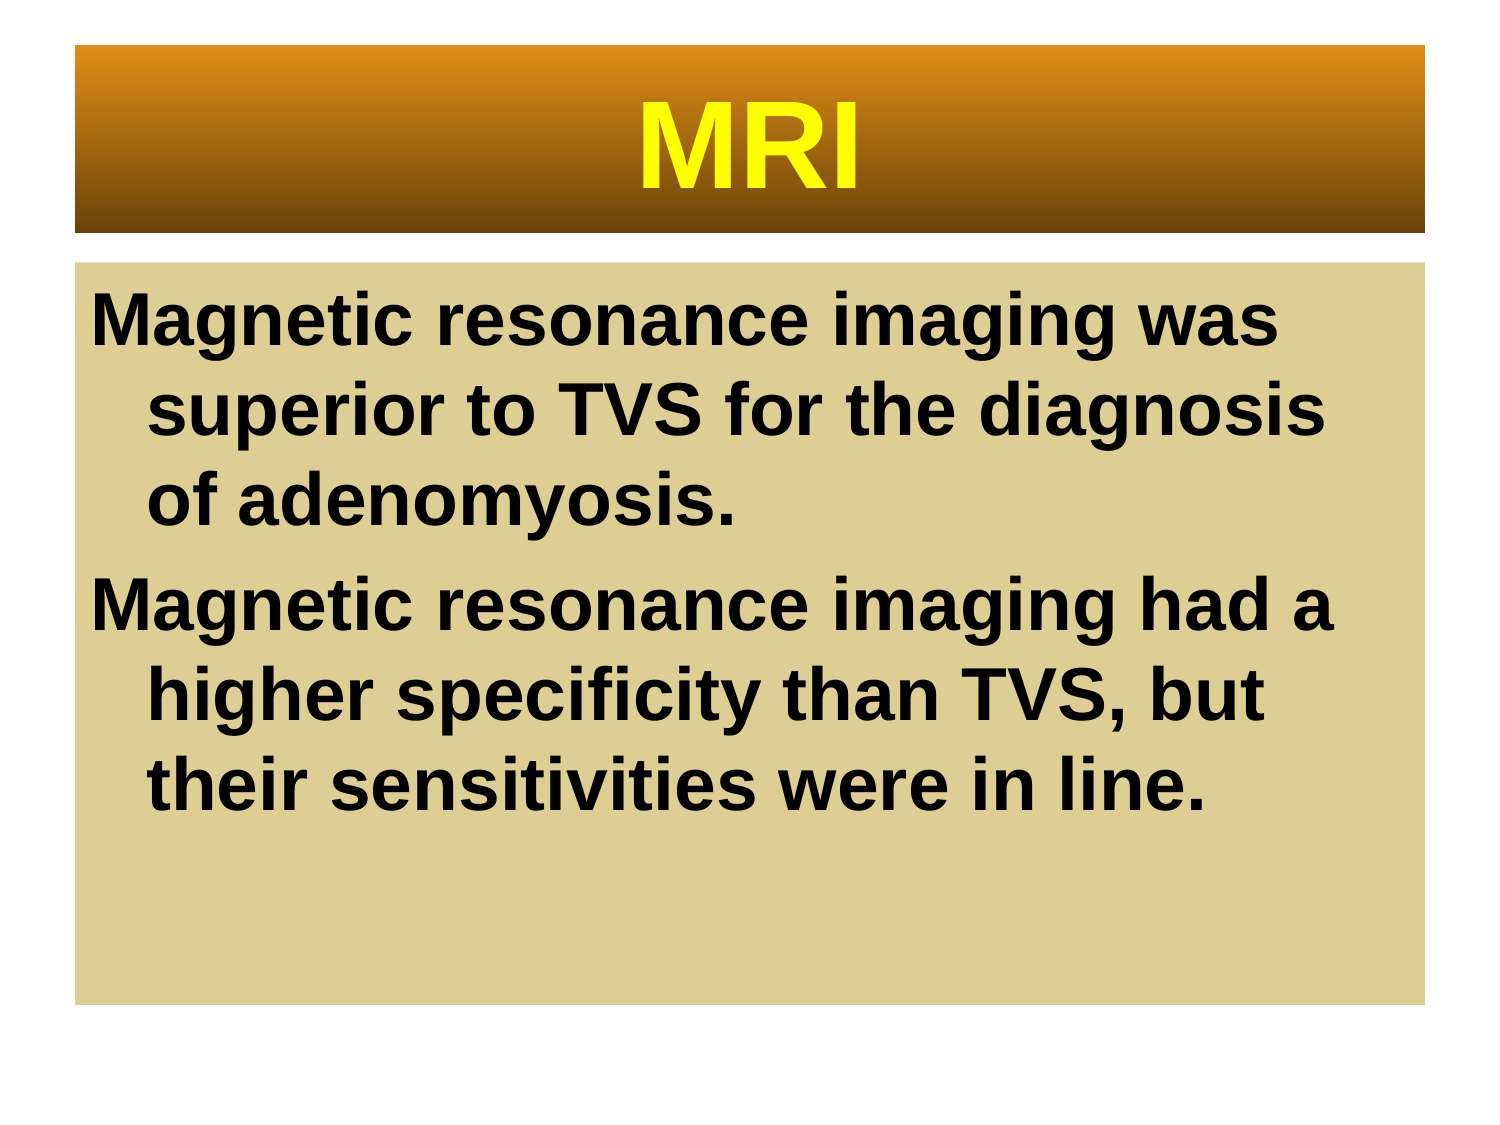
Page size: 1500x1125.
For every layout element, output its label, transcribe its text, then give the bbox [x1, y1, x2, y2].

title MRI [75, 45, 1425, 233]
list Magnetic resonance imaging was superior to TVS for the diagnosis of adenomyosis. Magnetic resonance imaging had a higher specificity than TVS, but their sensitivities were in line. [75, 262, 1425, 1005]
